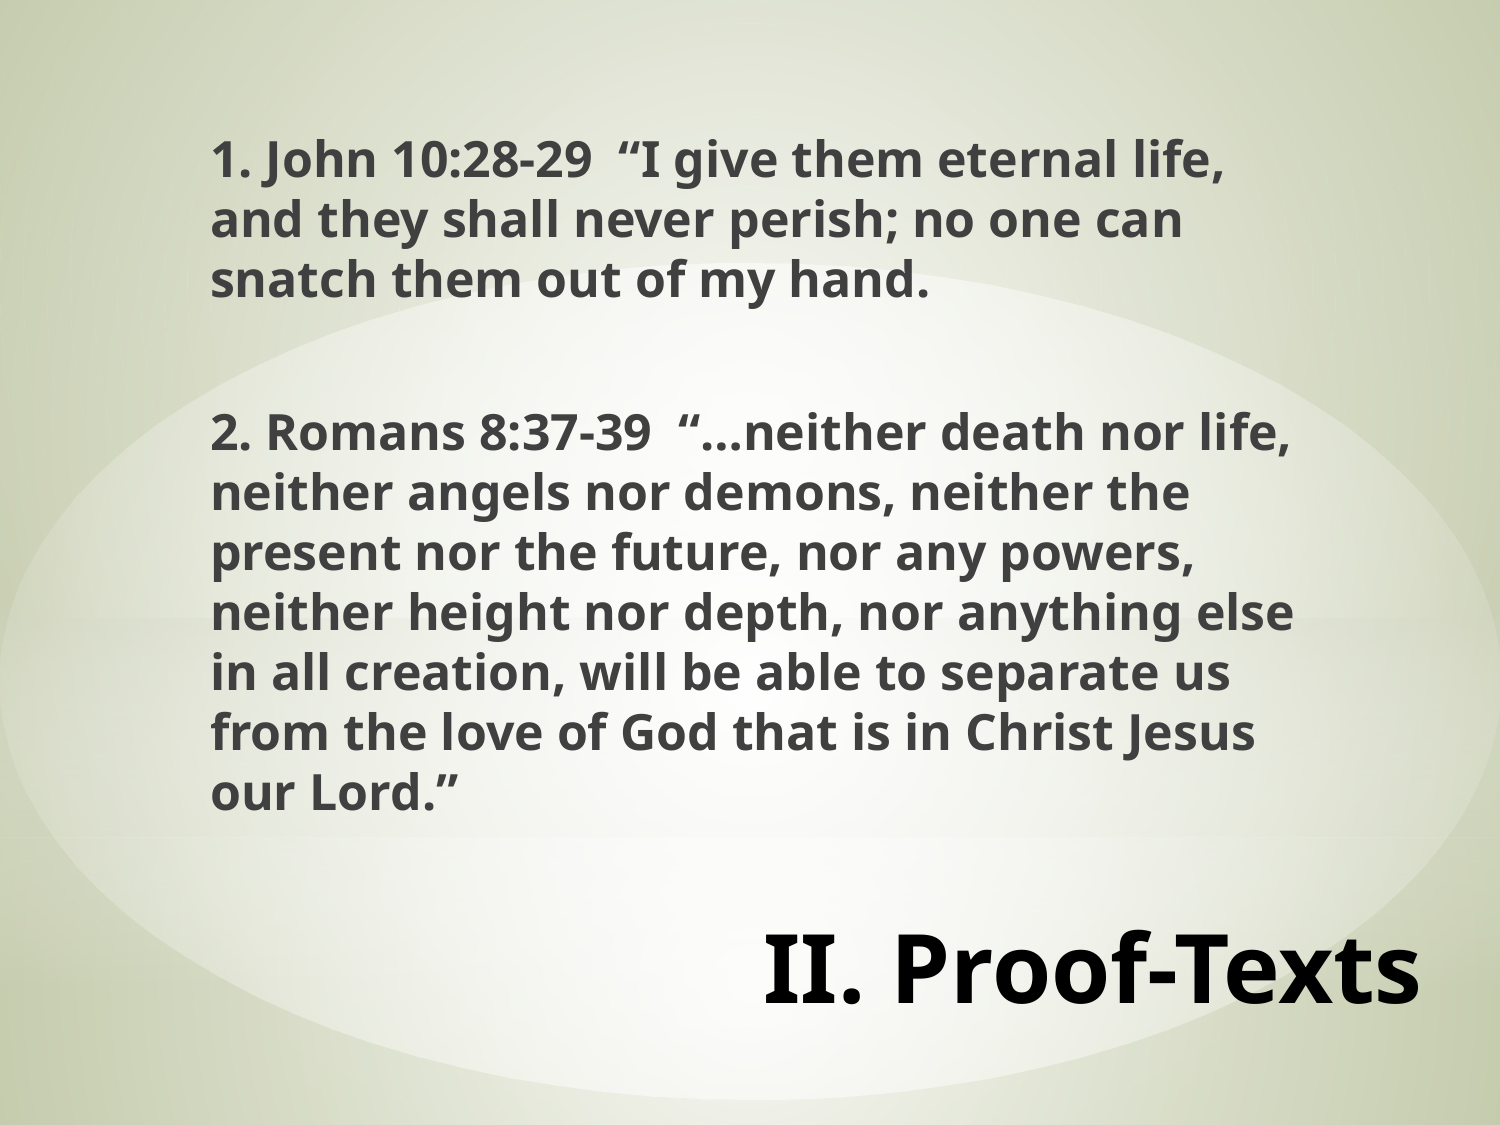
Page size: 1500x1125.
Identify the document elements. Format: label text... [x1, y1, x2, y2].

list 1. John 10:28-29 “I give them eternal life, and they shall never perish; no one can snatch them out of my hand. 2. Romans 8:37-39 “…neither death nor life, neither angels nor demons, neither the present nor the future, nor any powers, neither height nor depth, nor anything else in all creation, will be able to separate us from the love of God that is in Christ Jesus our Lord.” [187, 120, 1338, 838]
title II. Proof-Texts [287, 900, 1438, 1075]
